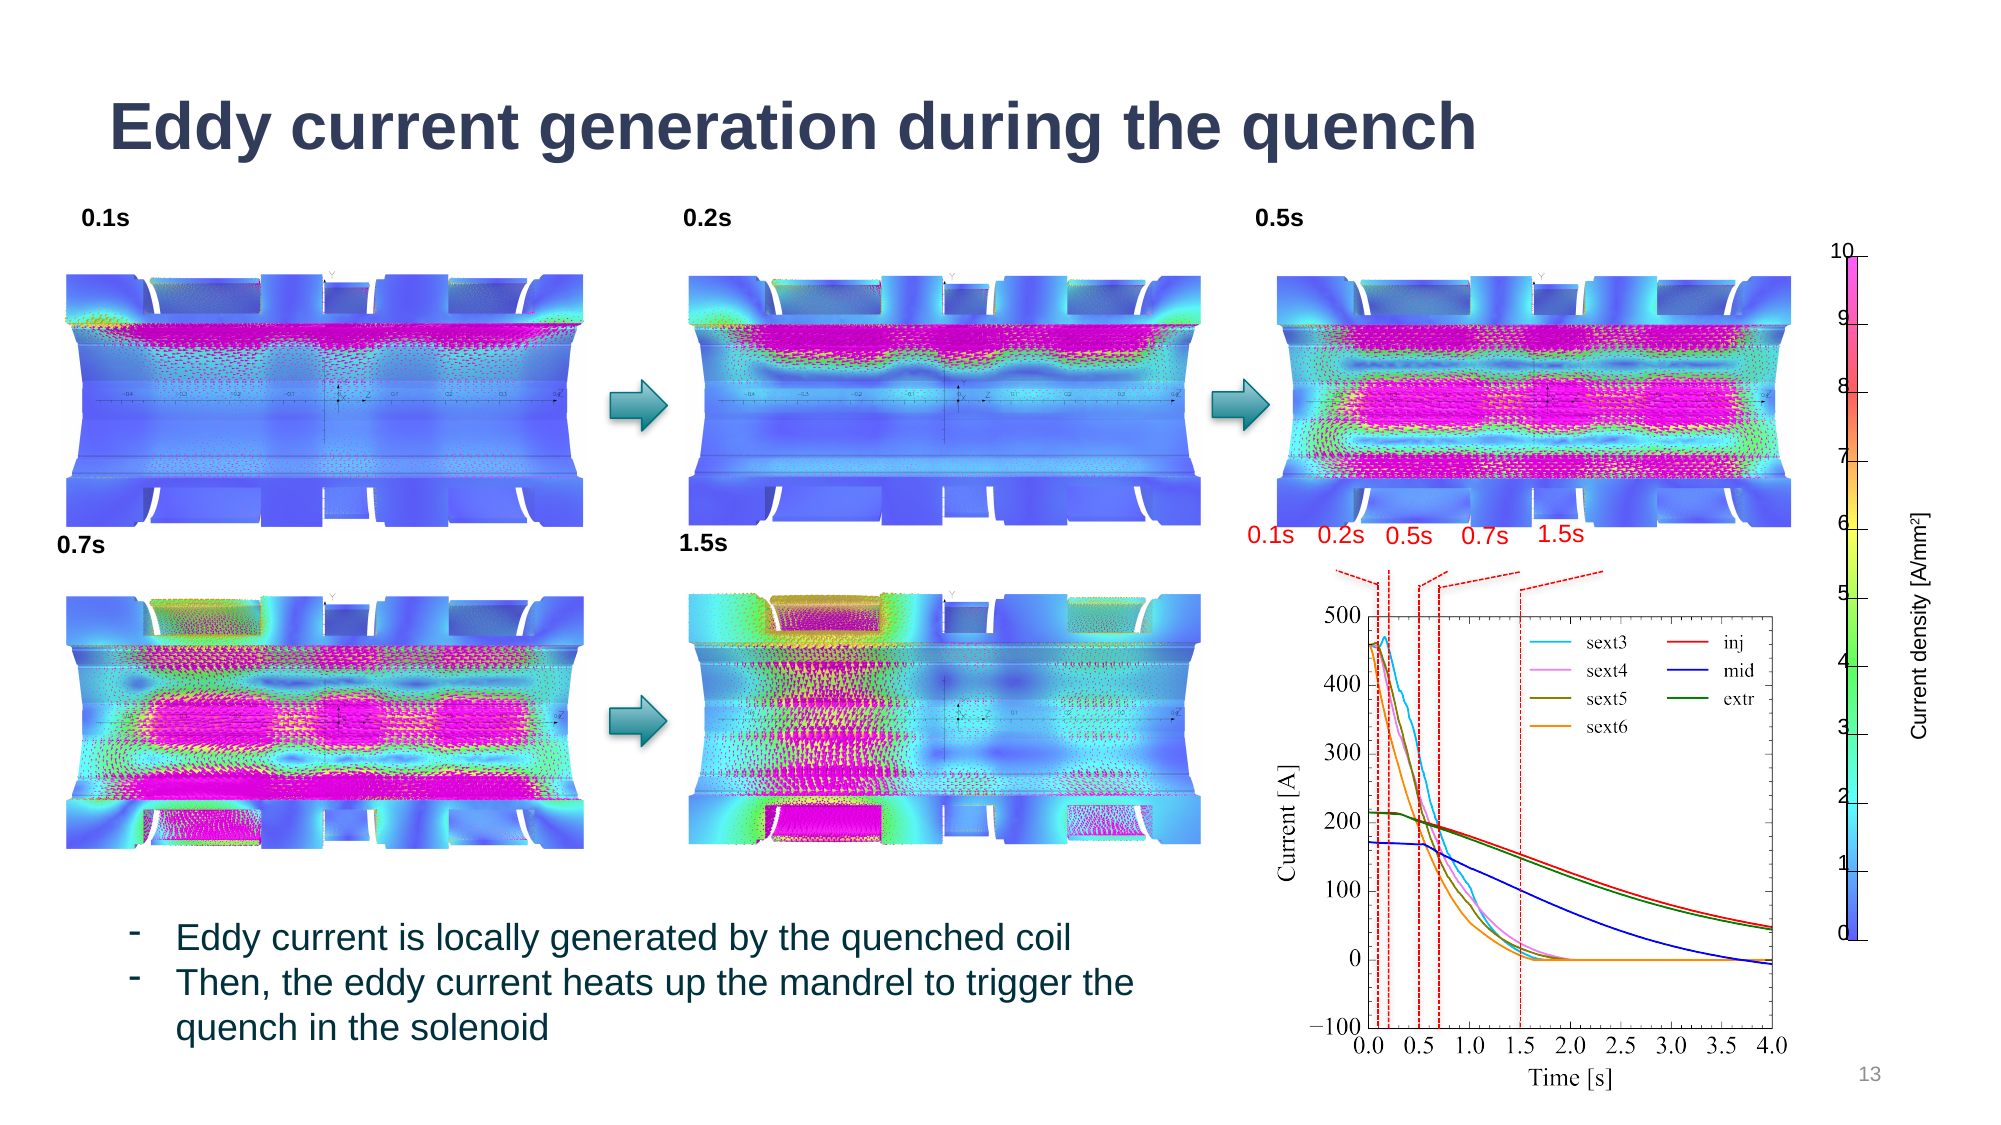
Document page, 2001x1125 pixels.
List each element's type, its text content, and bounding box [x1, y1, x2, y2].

picture [684, 268, 1205, 532]
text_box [1839, 223, 1979, 1000]
text_box 0.7s [19, 513, 256, 574]
slide_number 13 [1799, 1042, 1897, 1103]
text_box Eddy current is locally generated by the quenched coil Then, the eddy current heats up the mandrel to trigger the quench in the solenoid [114, 905, 1225, 1056]
picture [61, 268, 587, 532]
text_box 0.2s [645, 186, 882, 247]
text_box 0.1s [43, 186, 281, 247]
picture [61, 589, 588, 852]
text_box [1254, 502, 1795, 1114]
text_box 0.5s [1217, 186, 1455, 247]
text_box [609, 379, 668, 432]
text_box [609, 694, 668, 748]
picture [1273, 268, 1795, 502]
title Eddy current generation during the quench [94, 75, 1895, 165]
text_box [1211, 378, 1268, 431]
text_box 1.5s [641, 511, 879, 572]
picture [684, 589, 1205, 849]
